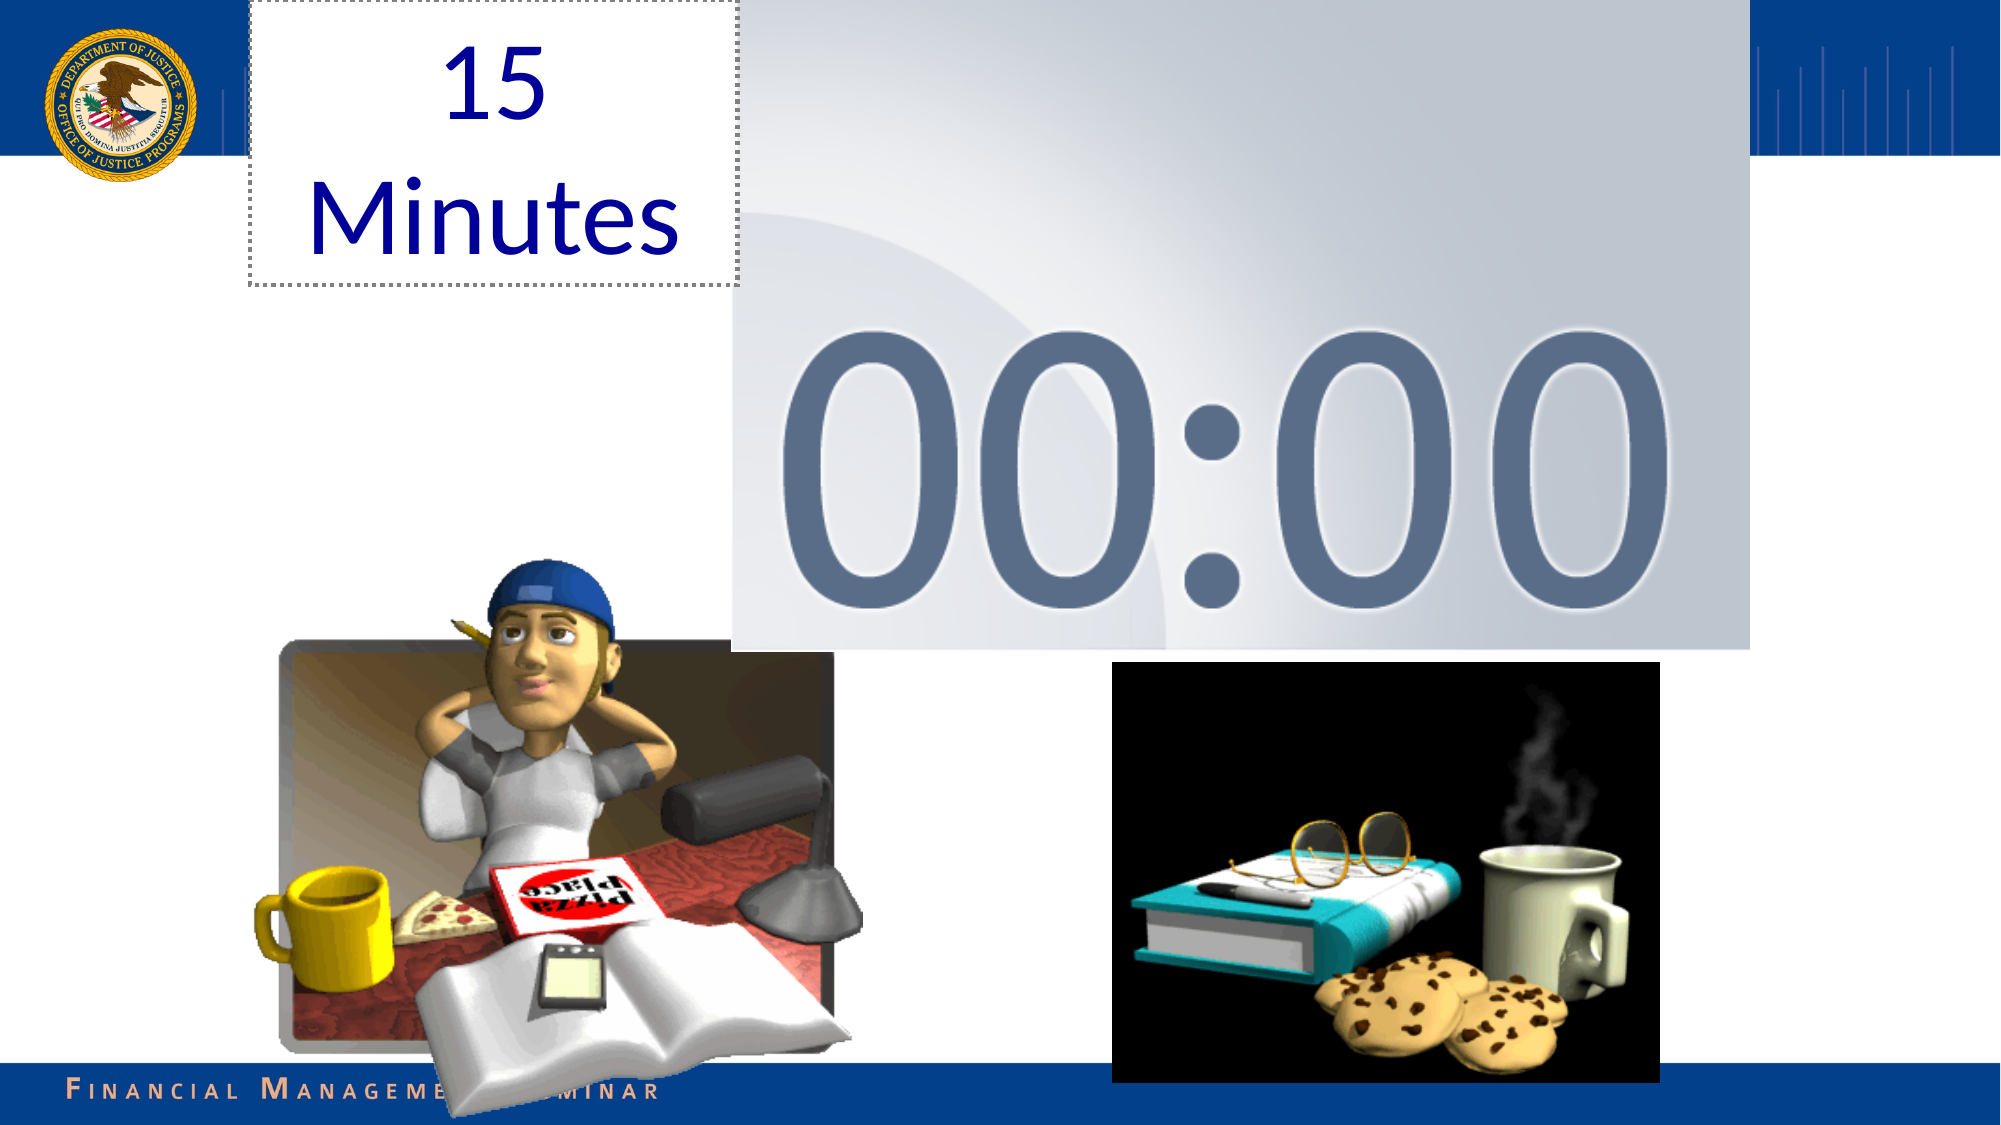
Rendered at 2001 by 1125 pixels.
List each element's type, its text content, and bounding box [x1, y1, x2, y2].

picture [0, 0, 2001, 1125]
text_box 15 Minutes [249, 0, 731, 285]
